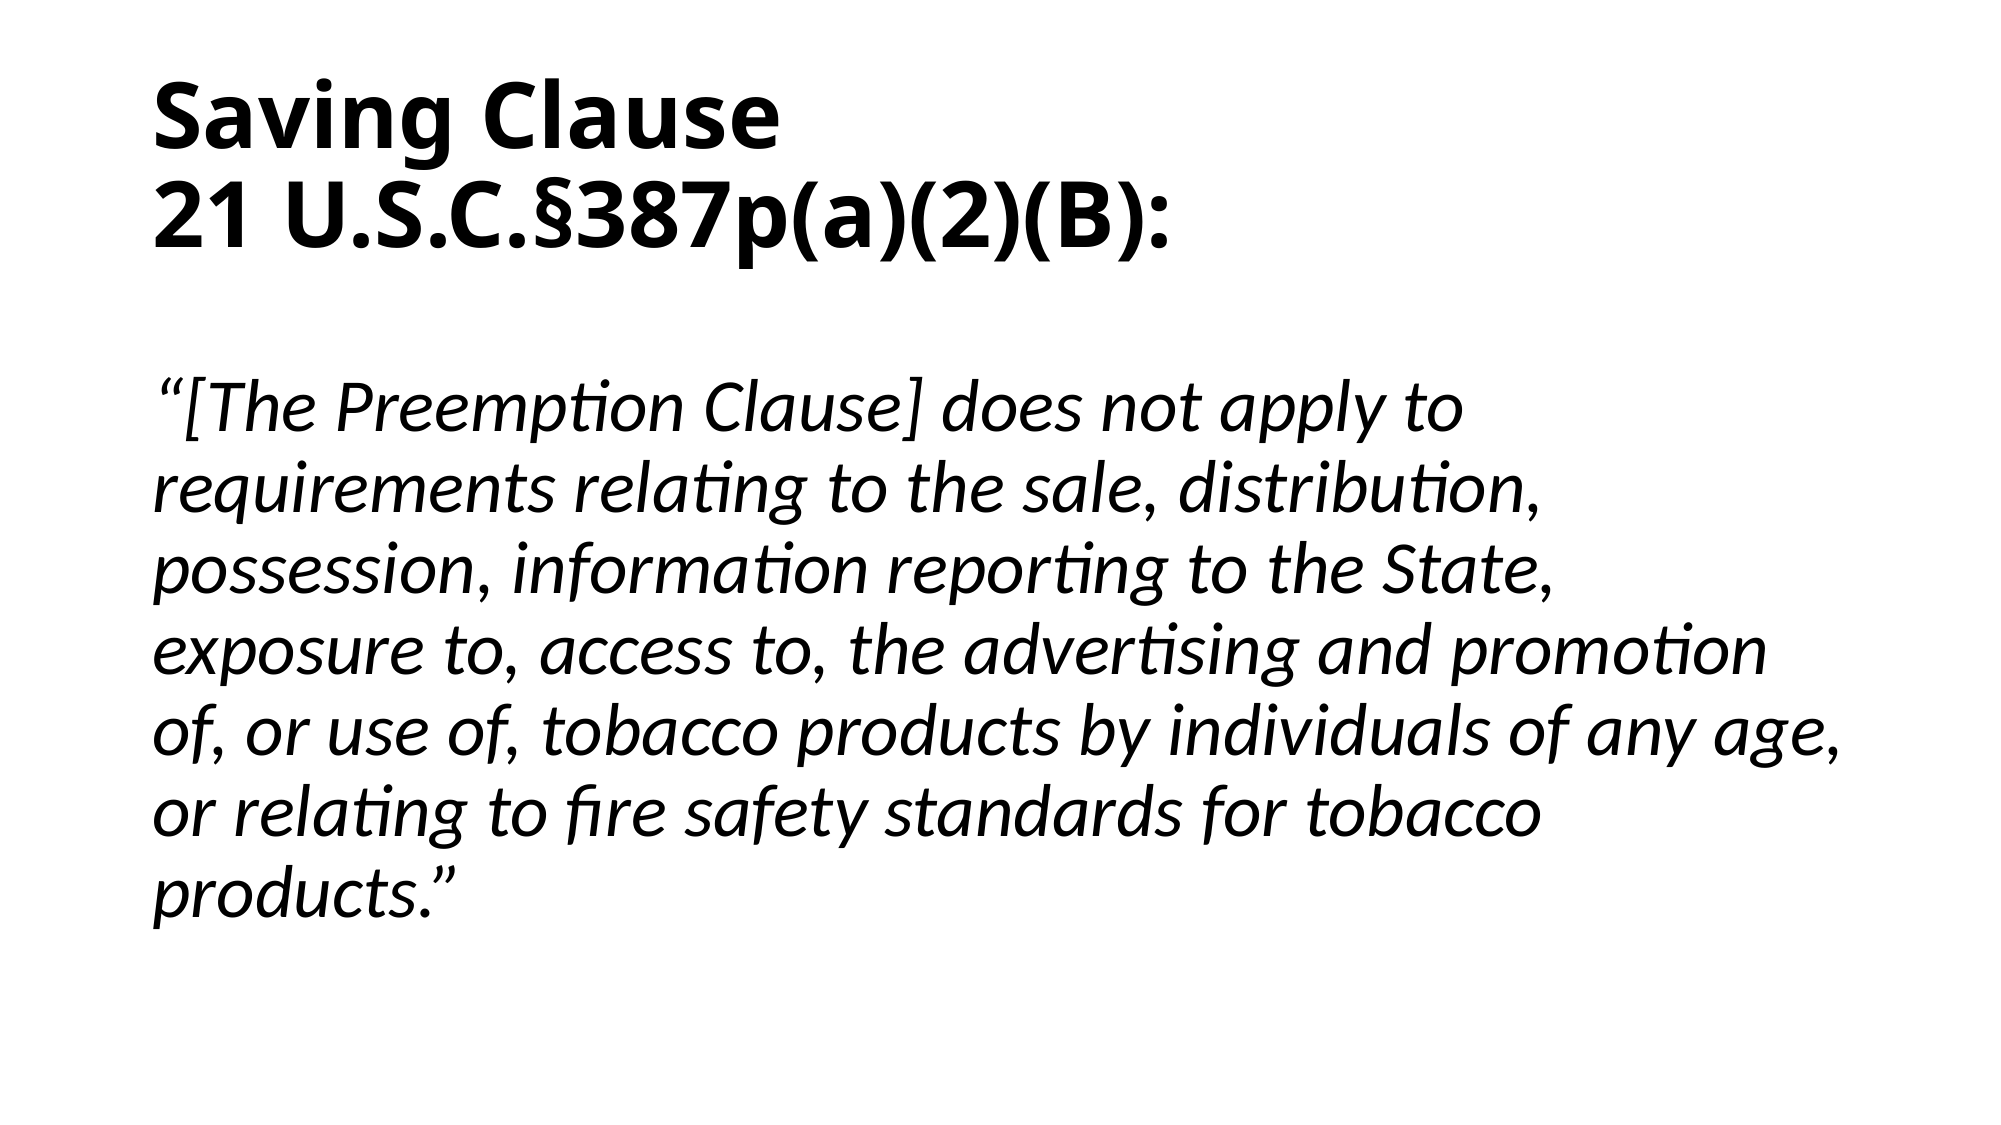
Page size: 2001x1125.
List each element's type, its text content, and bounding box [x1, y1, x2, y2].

title Saving Clause 21 U.S.C.§387p(a)(2)(B): [137, 59, 1863, 278]
list “[The Preemption Clause] does not apply to requirements relating to the sale, distribution, possession, information reporting to the State, exposure to, access to, the advertising and promotion of, or use of, tobacco products by individuals of any age, or relating to fire safety standards for tobacco products.” [137, 299, 1863, 1014]
